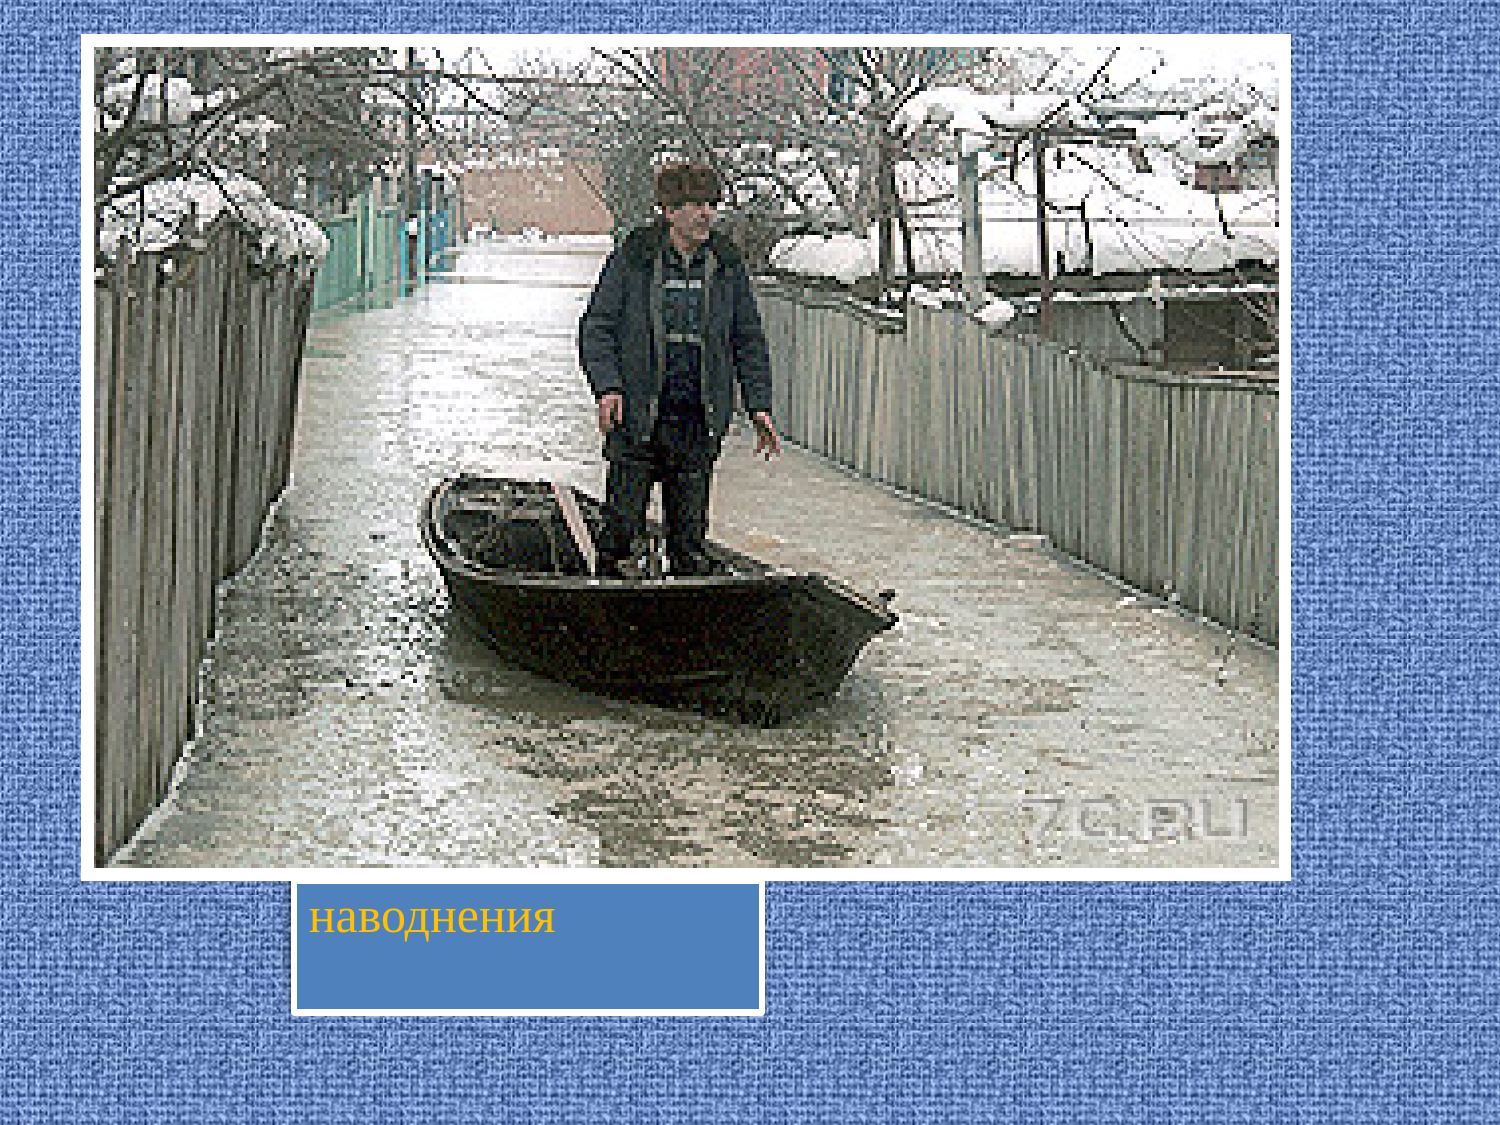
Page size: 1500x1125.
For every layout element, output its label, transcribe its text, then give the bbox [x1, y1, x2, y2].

picture [0, 0, 1500, 1125]
list наводнения [291, 881, 765, 1016]
